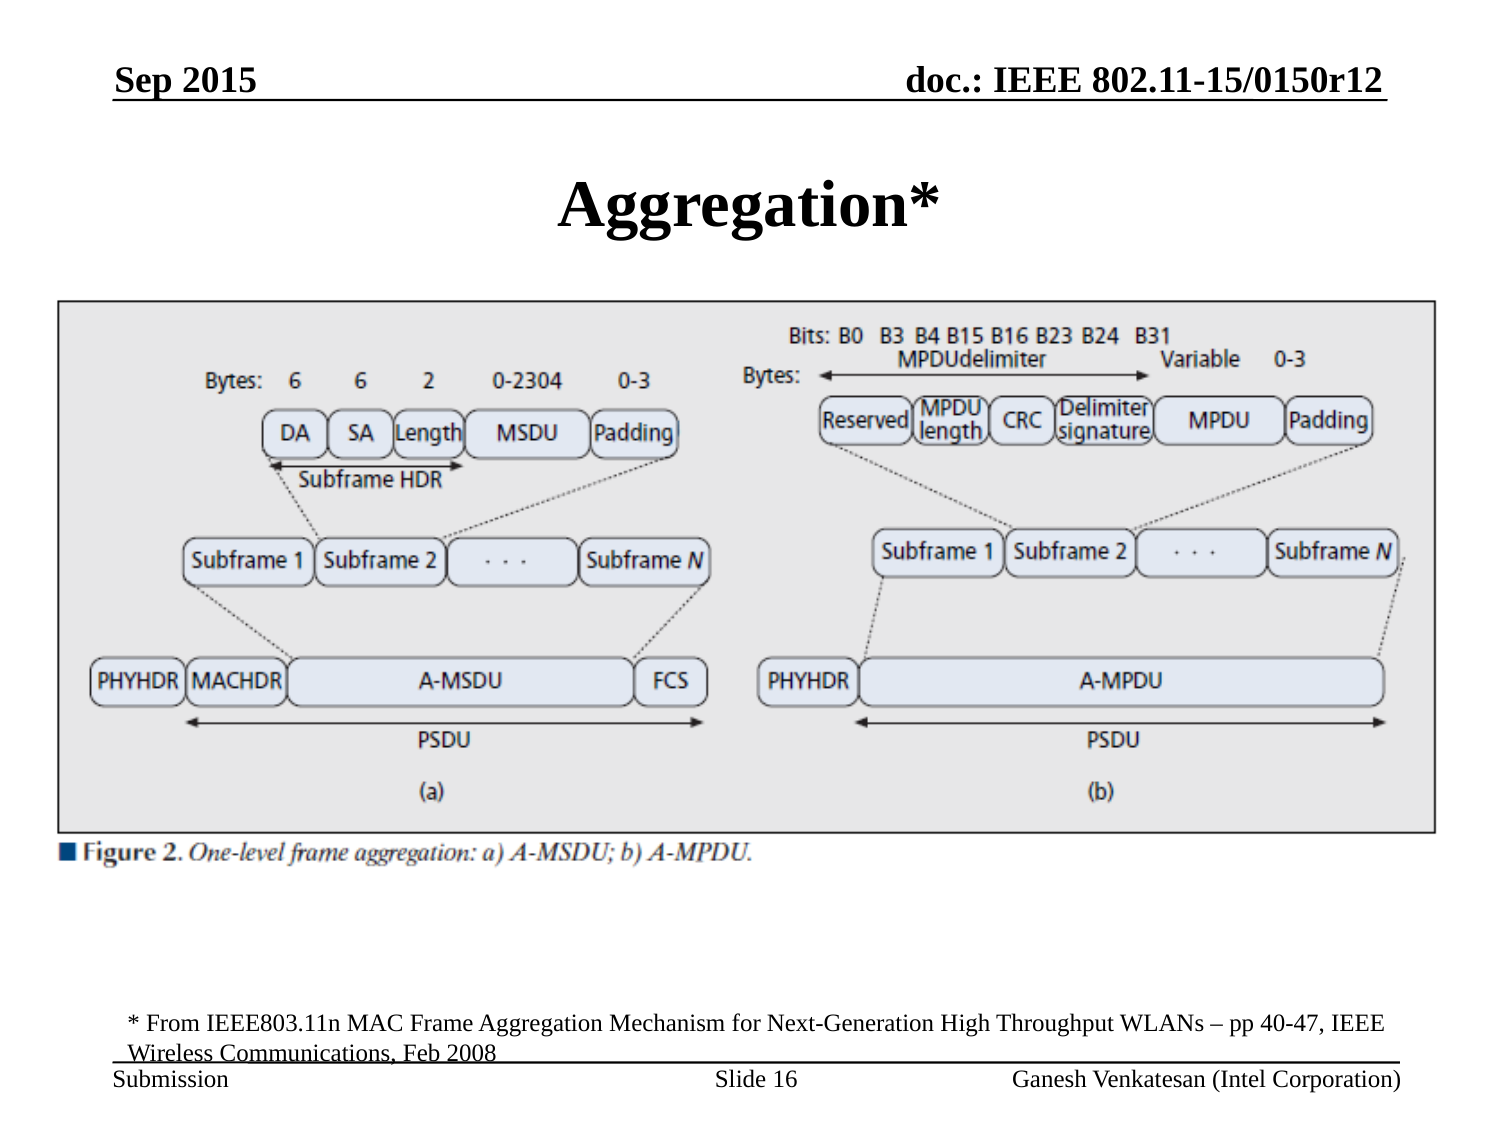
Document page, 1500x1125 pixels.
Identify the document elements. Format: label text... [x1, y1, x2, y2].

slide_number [114, 54, 259, 101]
text_box * From IEEE803.11n MAC Frame Aggregation Mechanism for Next-Generation High Throughput WLANs – pp 40-47, IEEE Wireless Communications, Feb 2008 [112, 999, 1402, 1075]
title Aggregation* [112, 112, 1388, 288]
picture [47, 290, 1448, 870]
footer Ganesh Venkatesan (Intel Corporation) [1006, 1075, 1402, 1093]
slide_number Slide 16 [712, 1075, 800, 1093]
